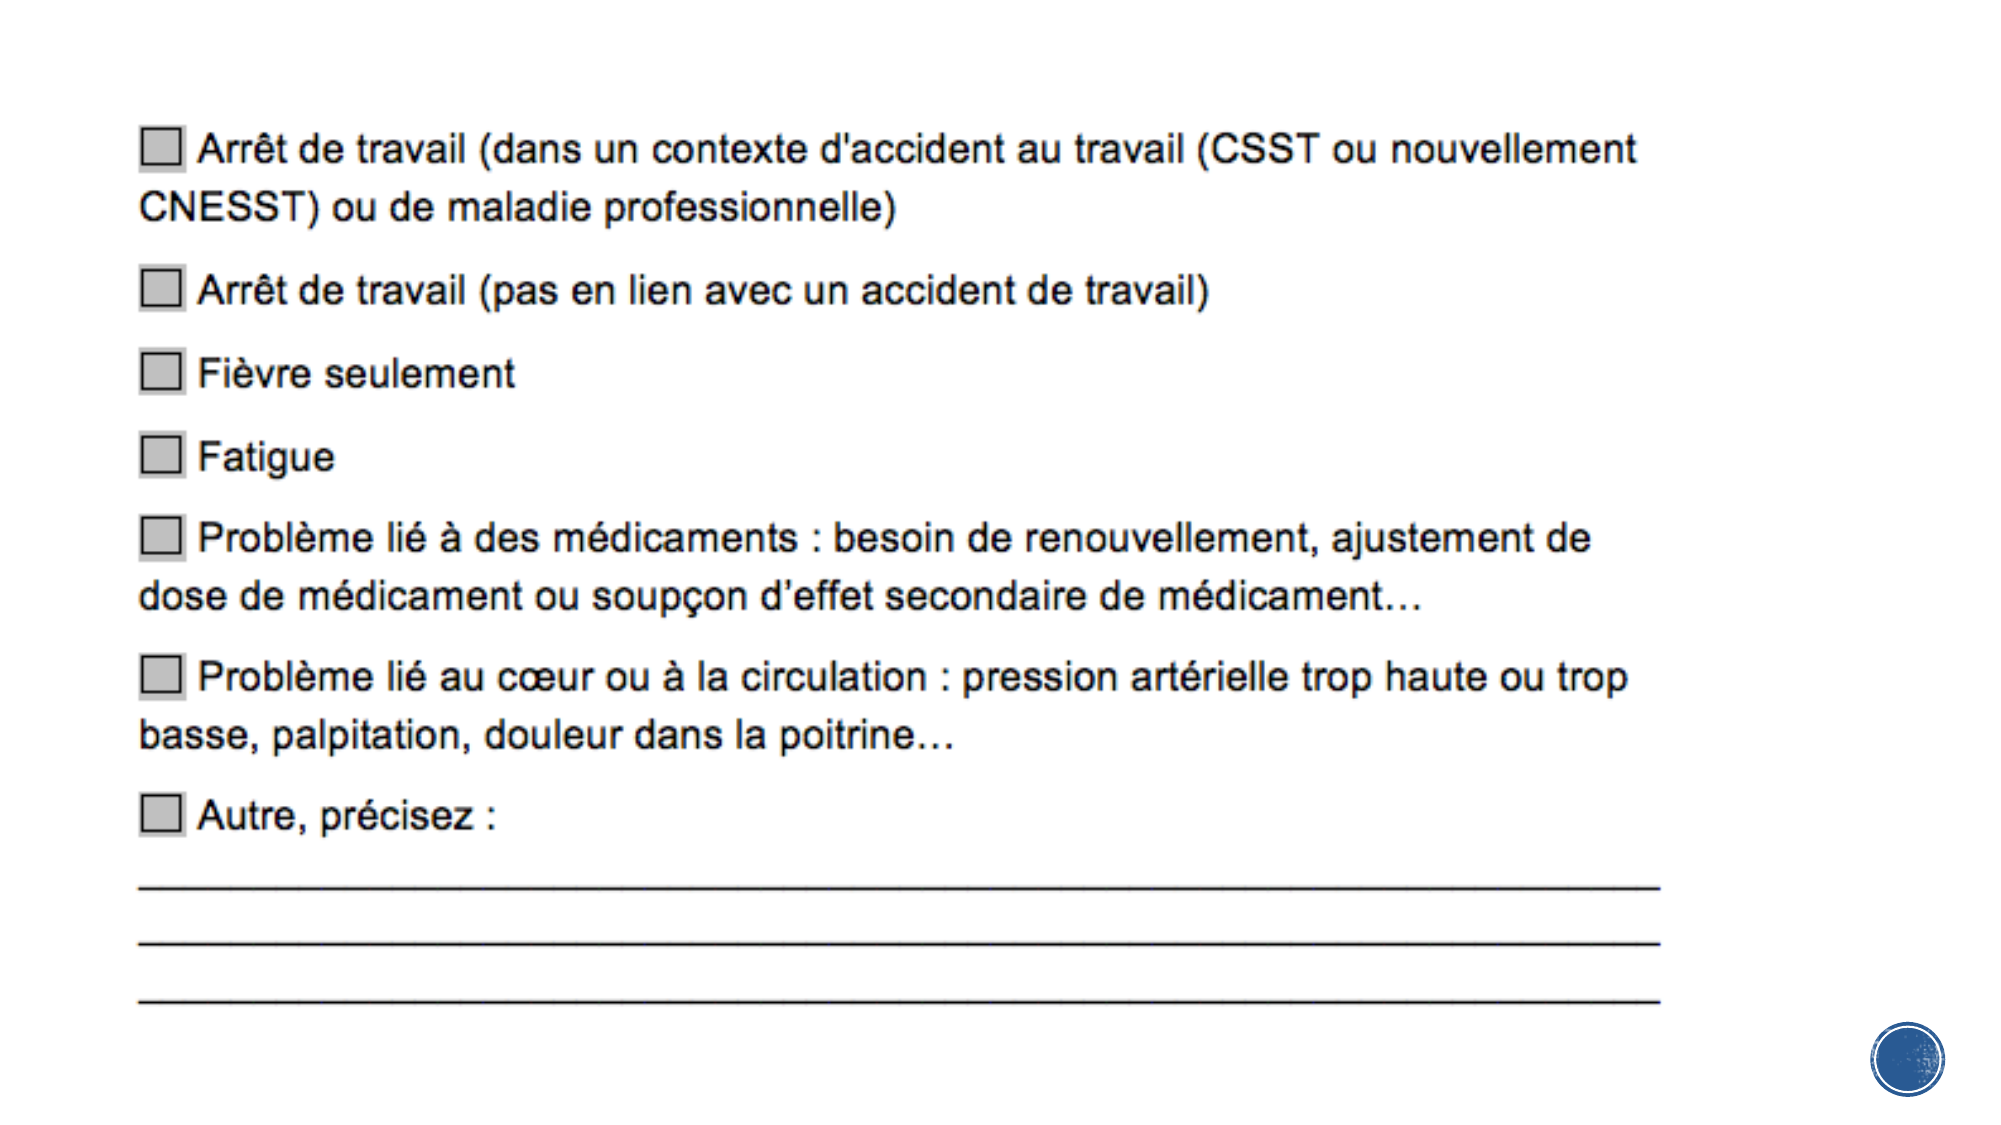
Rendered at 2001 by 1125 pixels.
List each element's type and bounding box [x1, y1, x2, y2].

picture [104, 98, 1737, 1050]
